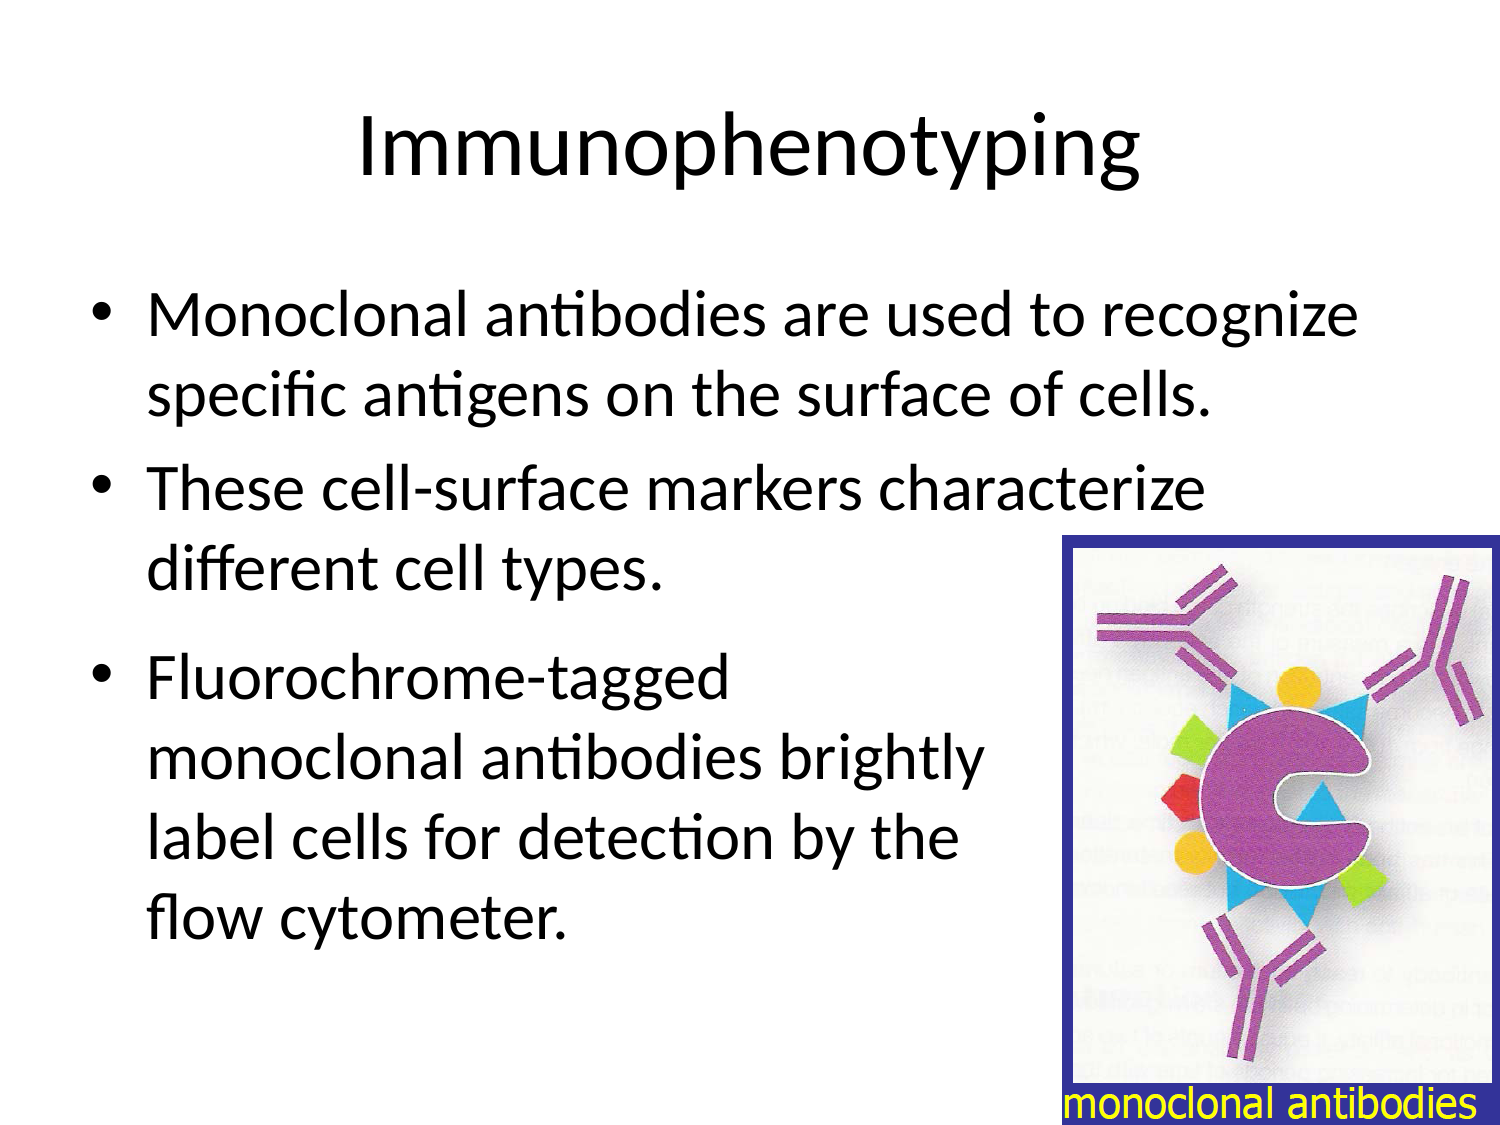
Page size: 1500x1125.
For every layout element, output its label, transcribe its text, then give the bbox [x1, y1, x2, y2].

list Monoclonal antibodies are used to recognize specific antigens on the surface of cells. These cell-surface markers characterize different cell types. [75, 262, 1425, 624]
picture [1062, 535, 1500, 1125]
title Immunophenotyping [75, 45, 1425, 233]
text_box Fluorochrome-tagged monoclonal antibodies brightly label cells for detection by the flow cytometer. [75, 624, 1057, 1125]
